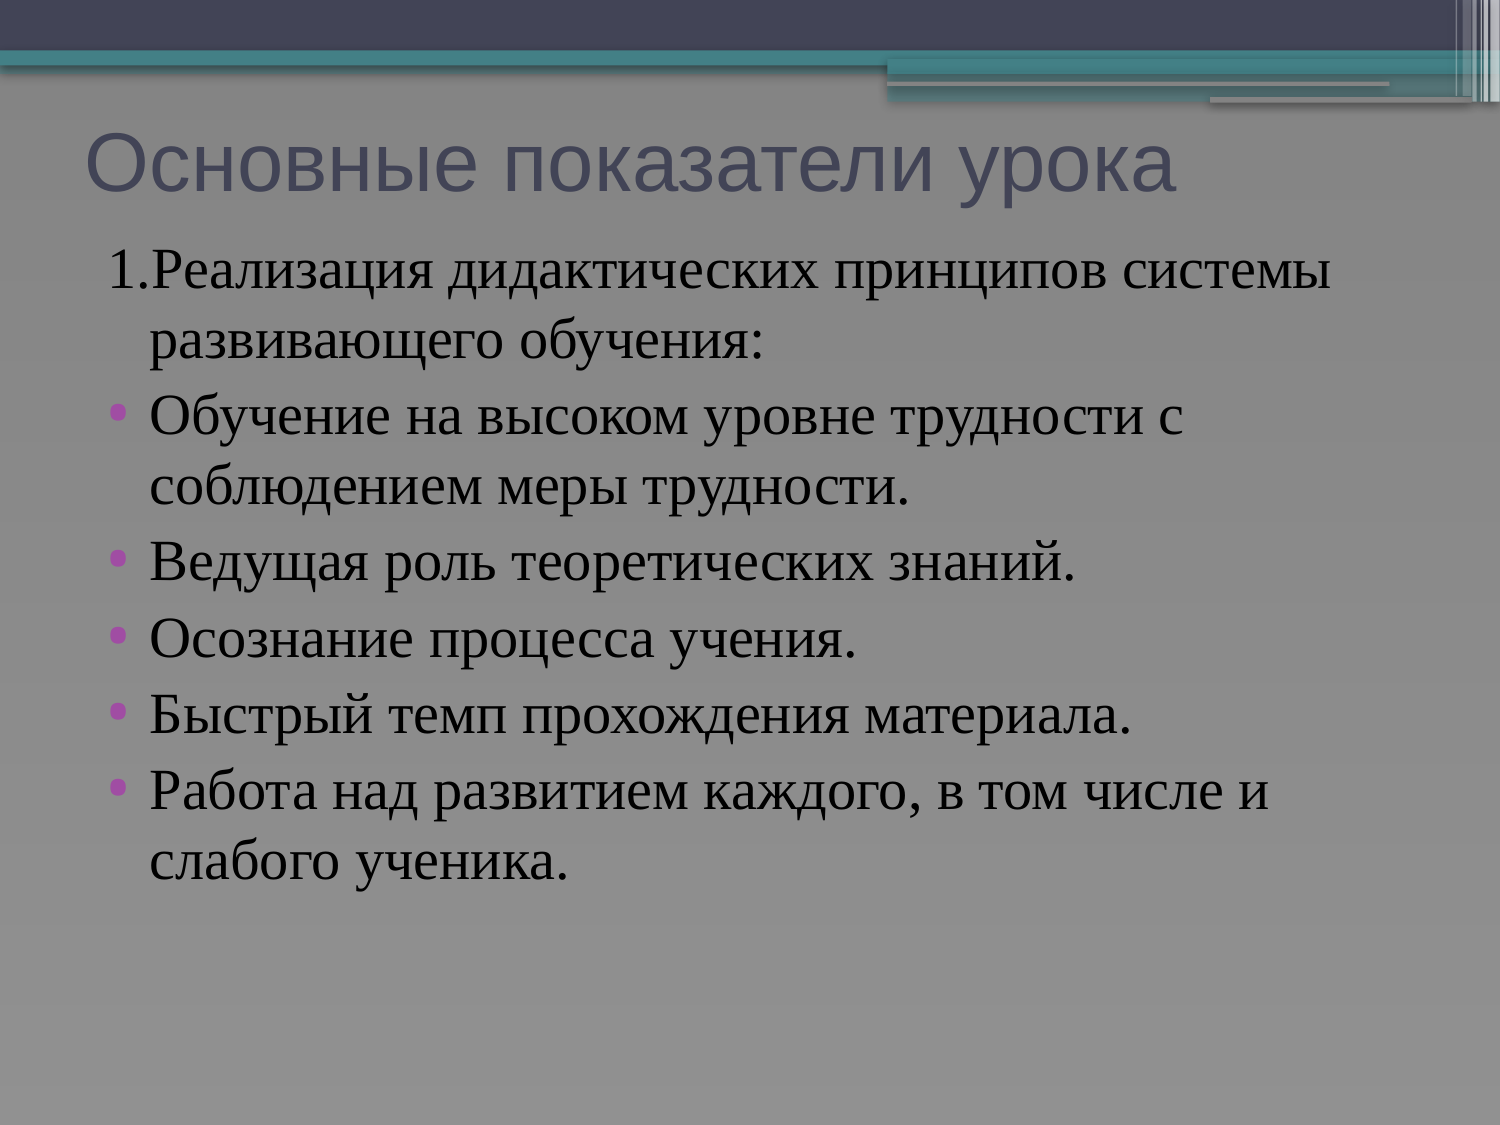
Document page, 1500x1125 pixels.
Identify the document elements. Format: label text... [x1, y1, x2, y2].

title Основные показатели урока [70, 70, 1421, 246]
list 1.Реализация дидактических принципов системы развивающего обучения: Обучение на высоком уровне трудности с соблюдением меры трудности. Ведущая роль теоретических знаний. Осознание процесса учения. Быстрый темп прохождения материала. Работа над развитием каждого, в том числе и слабого ученика. [75, 222, 1425, 1079]
